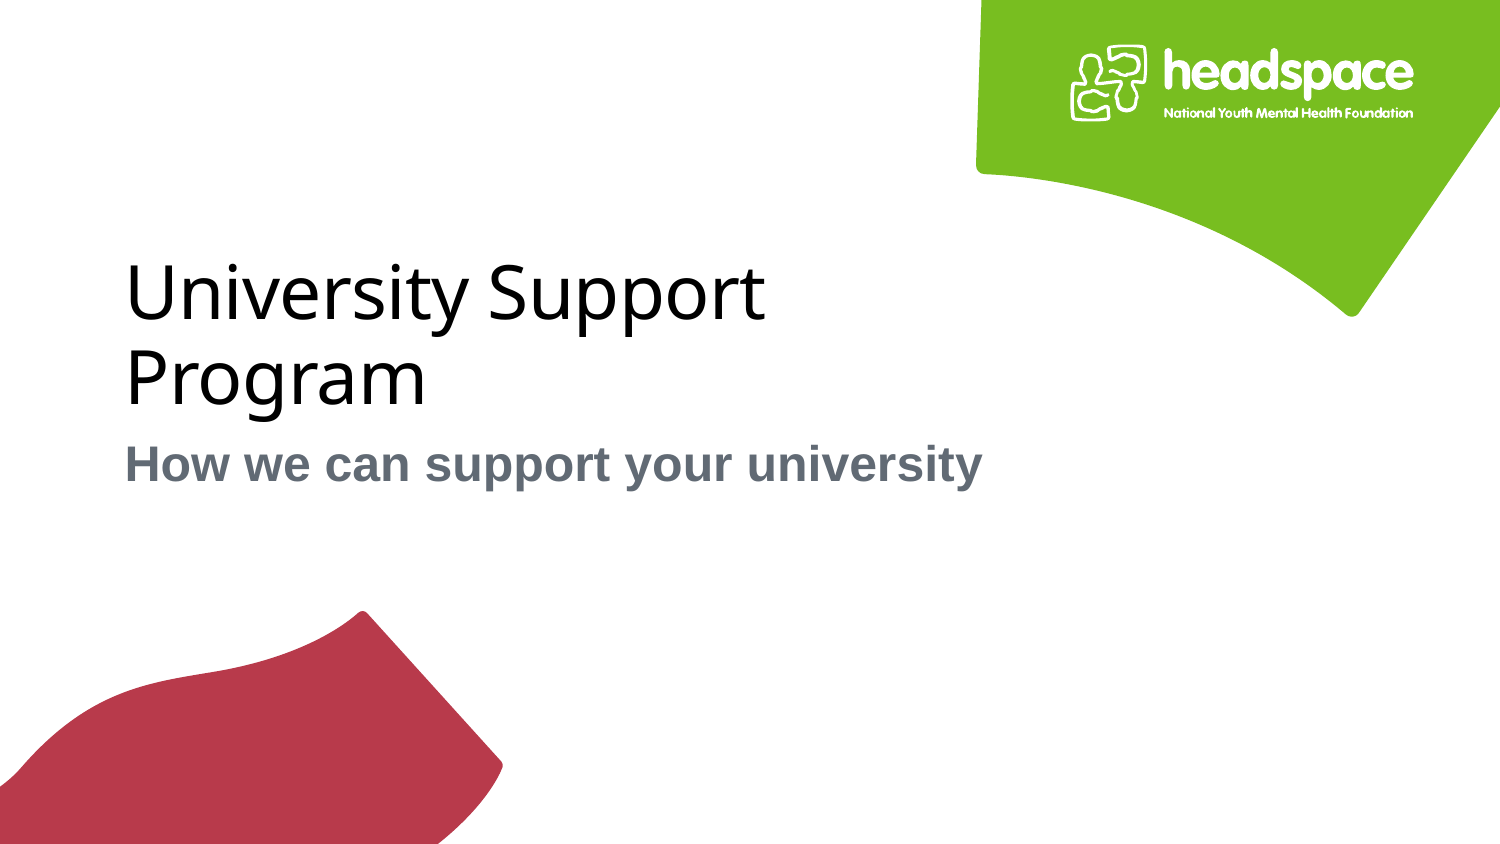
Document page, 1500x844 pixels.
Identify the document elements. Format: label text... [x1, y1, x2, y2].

subtitle How we can support your university [124, 436, 1020, 518]
title University Support Program [124, 185, 1032, 422]
